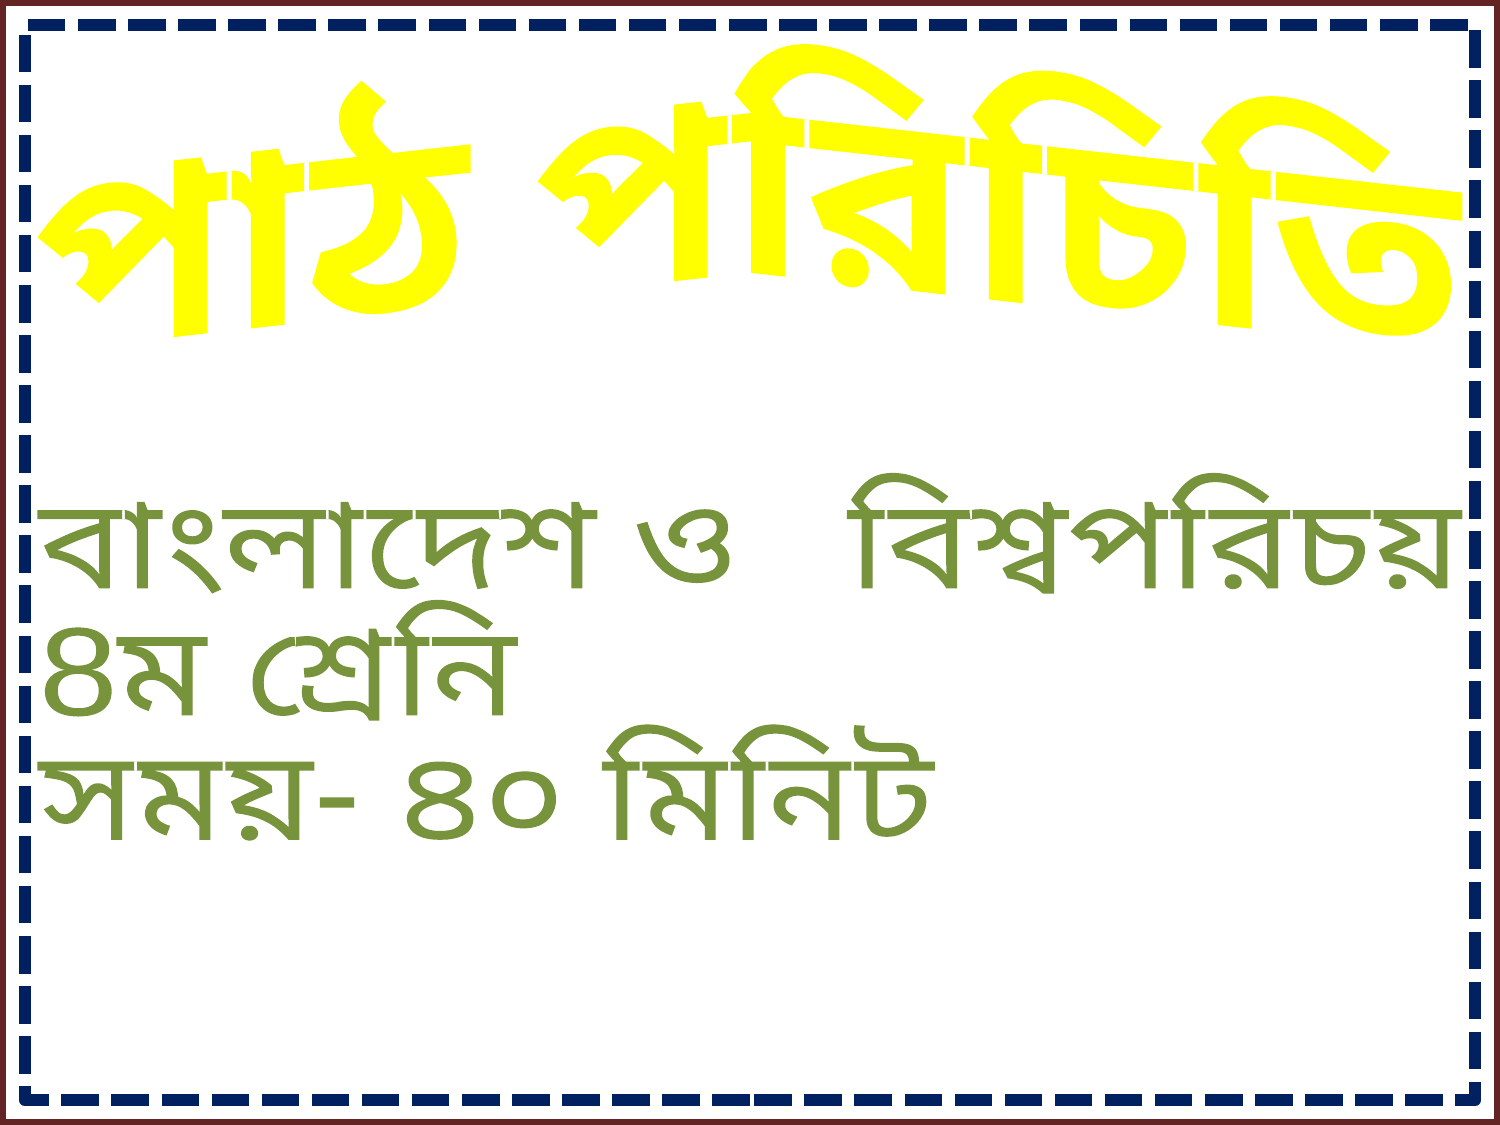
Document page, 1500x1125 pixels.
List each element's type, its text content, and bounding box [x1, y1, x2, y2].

text_box বাংলাদেশ ও বিশ্বপরিচয় 8ম শ্রেনি সময়- ৪০ মিনিট [221, 501, 598, 590]
text_box বাংলাদেশ ও বিশ্বপরিচয় 8ম শ্রেনি সময়- ৪০ মিনিট [37, 501, 163, 589]
text_box বাংলাদেশ ও বিশ্বপরিচয় 8ম শ্রেনি সময়- ৪০ মিনিট [601, 724, 935, 840]
text_box বাংলাদেশ ও বিশ্বপরিচয় 8ম শ্রেনি সময়- ৪০ মিনিট [846, 472, 1069, 594]
text_box বাংলাদেশ ও বিশ্বপরিচয় 8ম শ্রেনি সময়- ৪০ মিনিট [252, 599, 518, 721]
text_box বাংলাদেশ ও বিশ্বপরিচয় 8ম শ্রেনি সময়- ৪০ মিনিট [492, 771, 557, 829]
text_box বাংলাদেশ ও বিশ্বপরিচয় 8ম শ্রেনি সময়- ৪০ মিনিট [636, 509, 730, 584]
text_box বাংলাদেশ ও বিশ্বপরিচয় 8ম শ্রেনি সময়- ৪০ মিনিট [116, 637, 208, 716]
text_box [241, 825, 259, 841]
text_box বাংলাদেশ ও বিশ্বপরিচয় 8ম শ্রেনি সময়- ৪০ মিনিট [37, 761, 315, 840]
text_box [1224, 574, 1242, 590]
text_box বাংলাদেশ ও বিশ্বপরিচয় 8ম শ্রেনি সময়- ৪০ মিনিট [44, 627, 112, 717]
text_box বাংলাদেশ ও বিশ্বপরিচয় 8ম শ্রেনি সময়- ৪০ মিনিট [171, 548, 222, 594]
text_box বাংলাদেশ ও বিশ্বপরিচয় 8ম শ্রেনি সময়- ৪০ মিনিট [406, 761, 474, 840]
text_box বাংলাদেশ ও বিশ্বপরিচয় 8ম শ্রেনি সময়- ৪০ মিনিট [172, 510, 213, 545]
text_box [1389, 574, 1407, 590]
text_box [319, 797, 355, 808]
text_box বাংলাদেশ ও বিশ্বপরিচয় 8ম শ্রেনি সময়- ৪০ মিনিট [1070, 472, 1463, 589]
